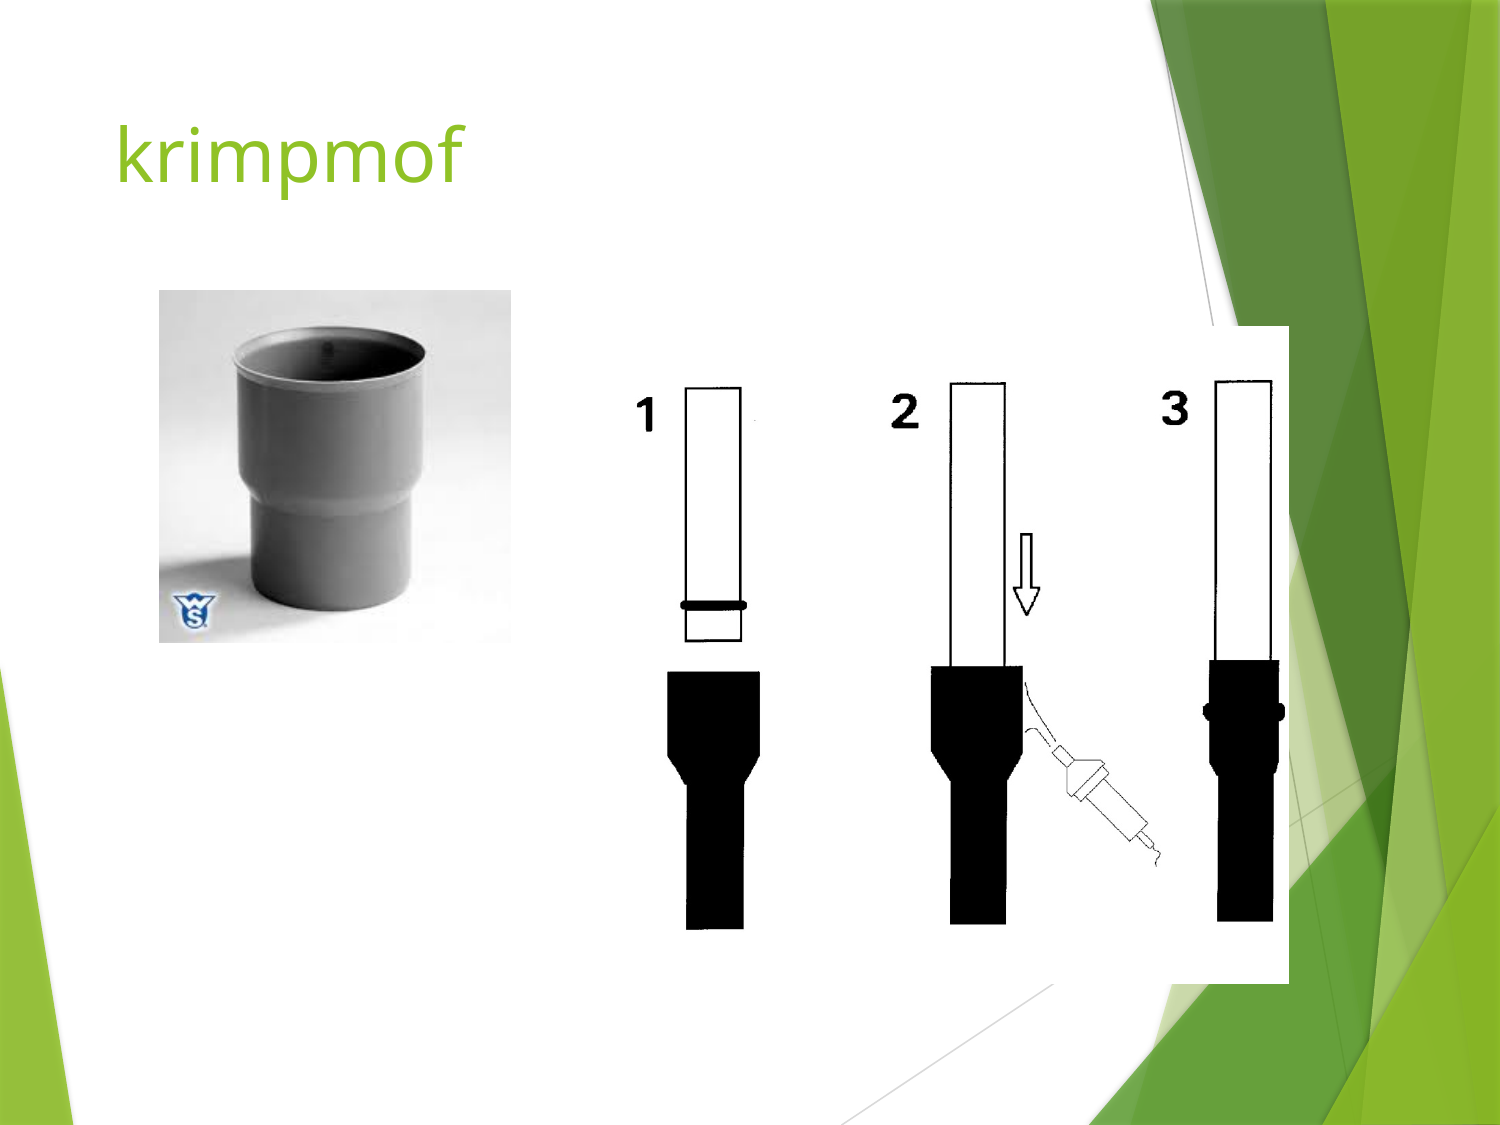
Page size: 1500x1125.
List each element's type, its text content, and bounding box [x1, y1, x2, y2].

title krimpmof [99, 99, 1142, 317]
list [158, 290, 512, 643]
picture [631, 325, 1290, 984]
